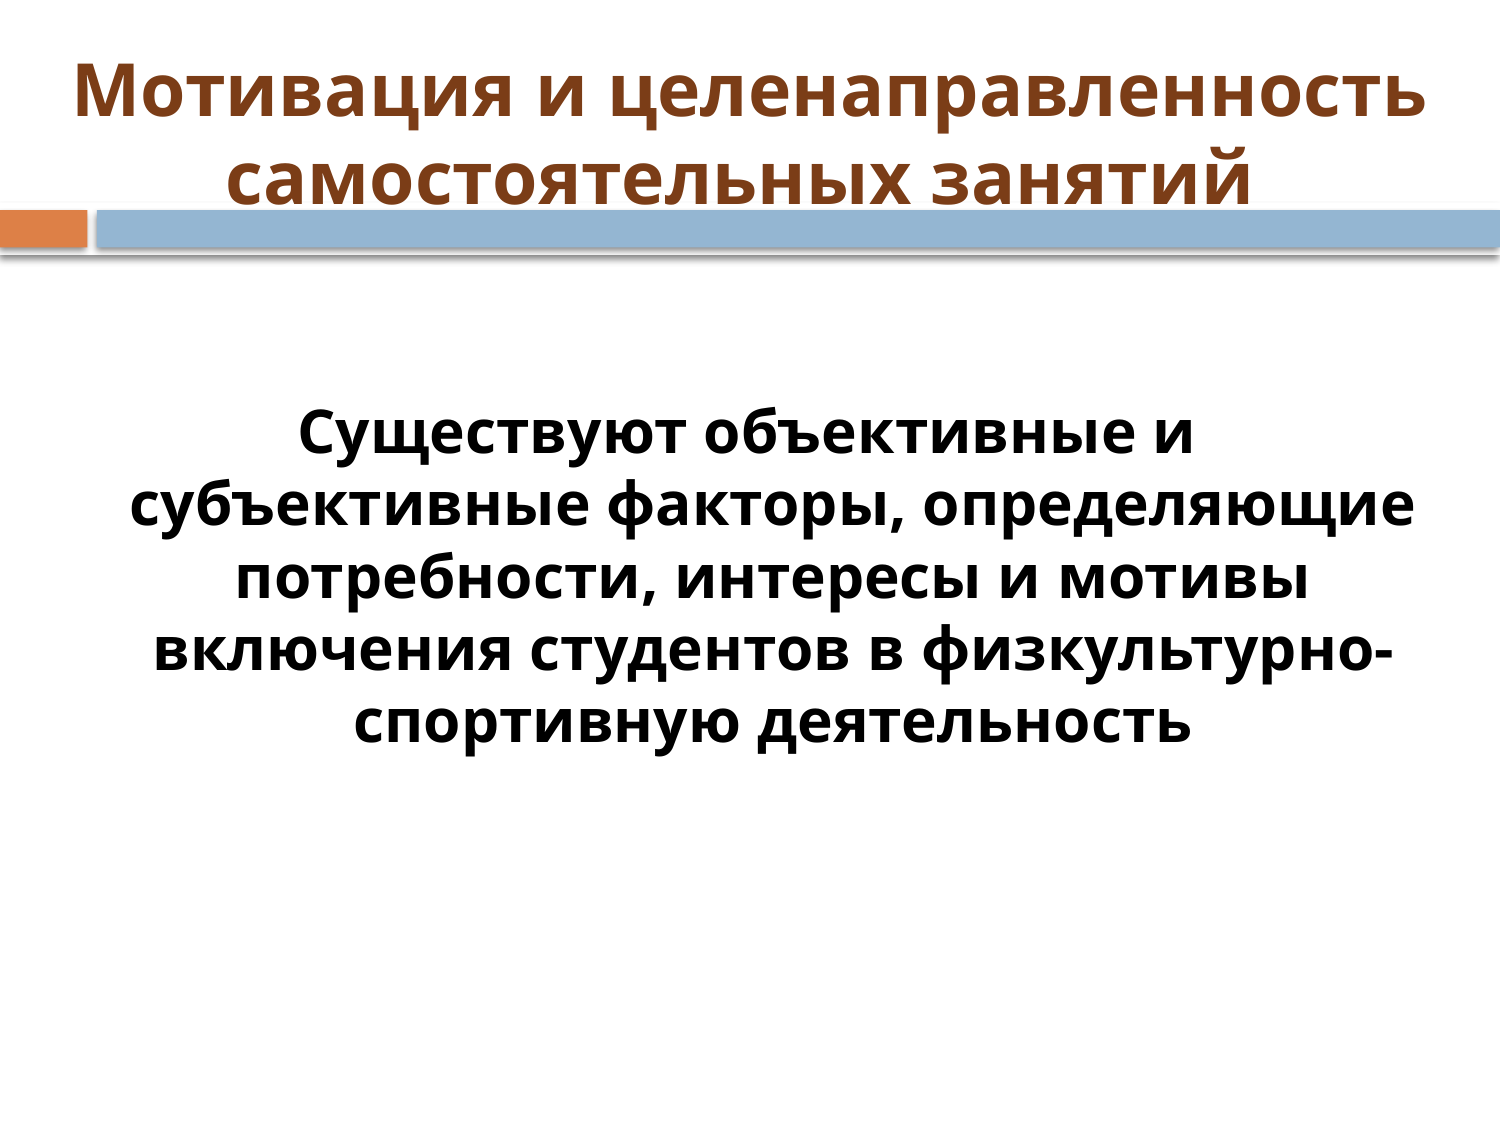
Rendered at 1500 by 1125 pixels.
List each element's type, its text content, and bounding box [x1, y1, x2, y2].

title Мотивация и целенаправленность самостоятельных занятий [35, 0, 1465, 262]
list Существуют объективные и субъективные факторы, определяющие потребности, интересы и мотивы включения студентов в физкультурно-спортивную деятельность [53, 385, 1442, 973]
